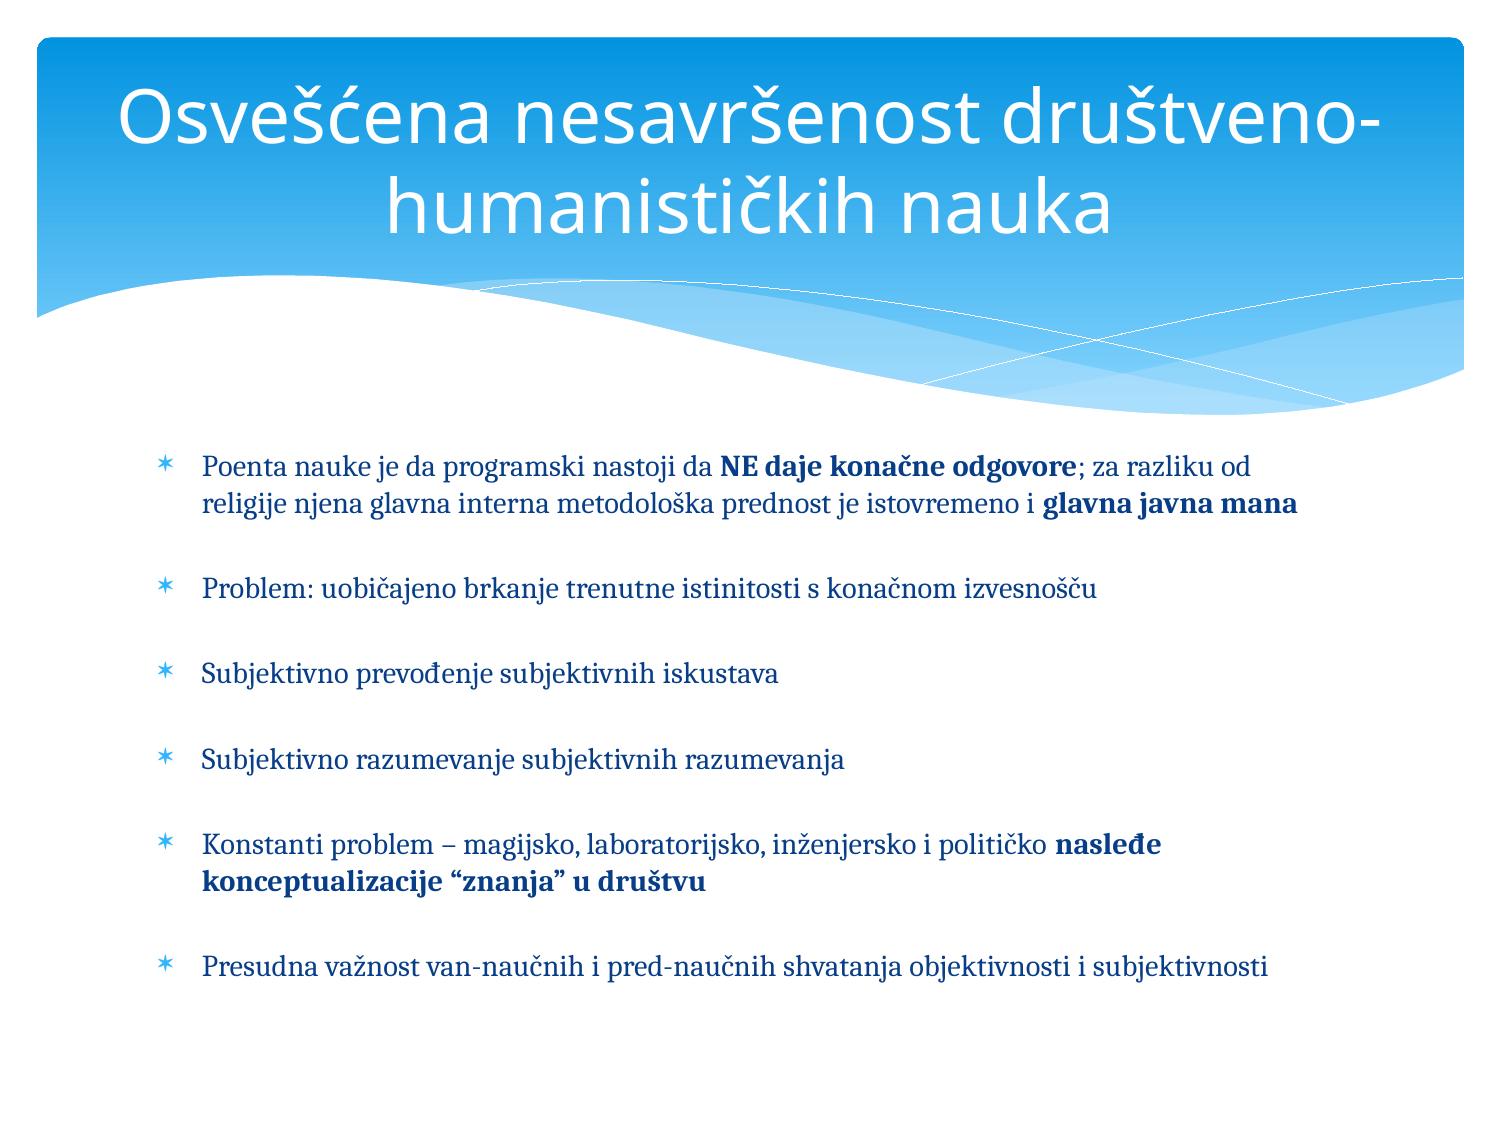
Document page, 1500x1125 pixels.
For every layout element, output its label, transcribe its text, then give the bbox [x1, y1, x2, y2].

list Poenta nauke je da programski nastoji da NE daje konačne odgovore; za razliku od religije njena glavna interna metodološka prednost je istovremeno i glavna javna mana Problem: uobičajeno brkanje trenutne istinitosti s konačnom izvesnošču Subjektivno prevođenje subjektivnih iskustava Subjektivno razumevanje subjektivnih razumevanja Konstanti problem – magijsko, laboratorijsko, inženjersko i političko nasleđe konceptualizacije “znanja” u društvu Presudna važnost van-naučnih i pred-naučnih shvatanja objektivnosti i subjektivnosti [143, 438, 1359, 1005]
title Osvešćena nesavršenost društveno-humanističkih nauka [75, 55, 1425, 261]
